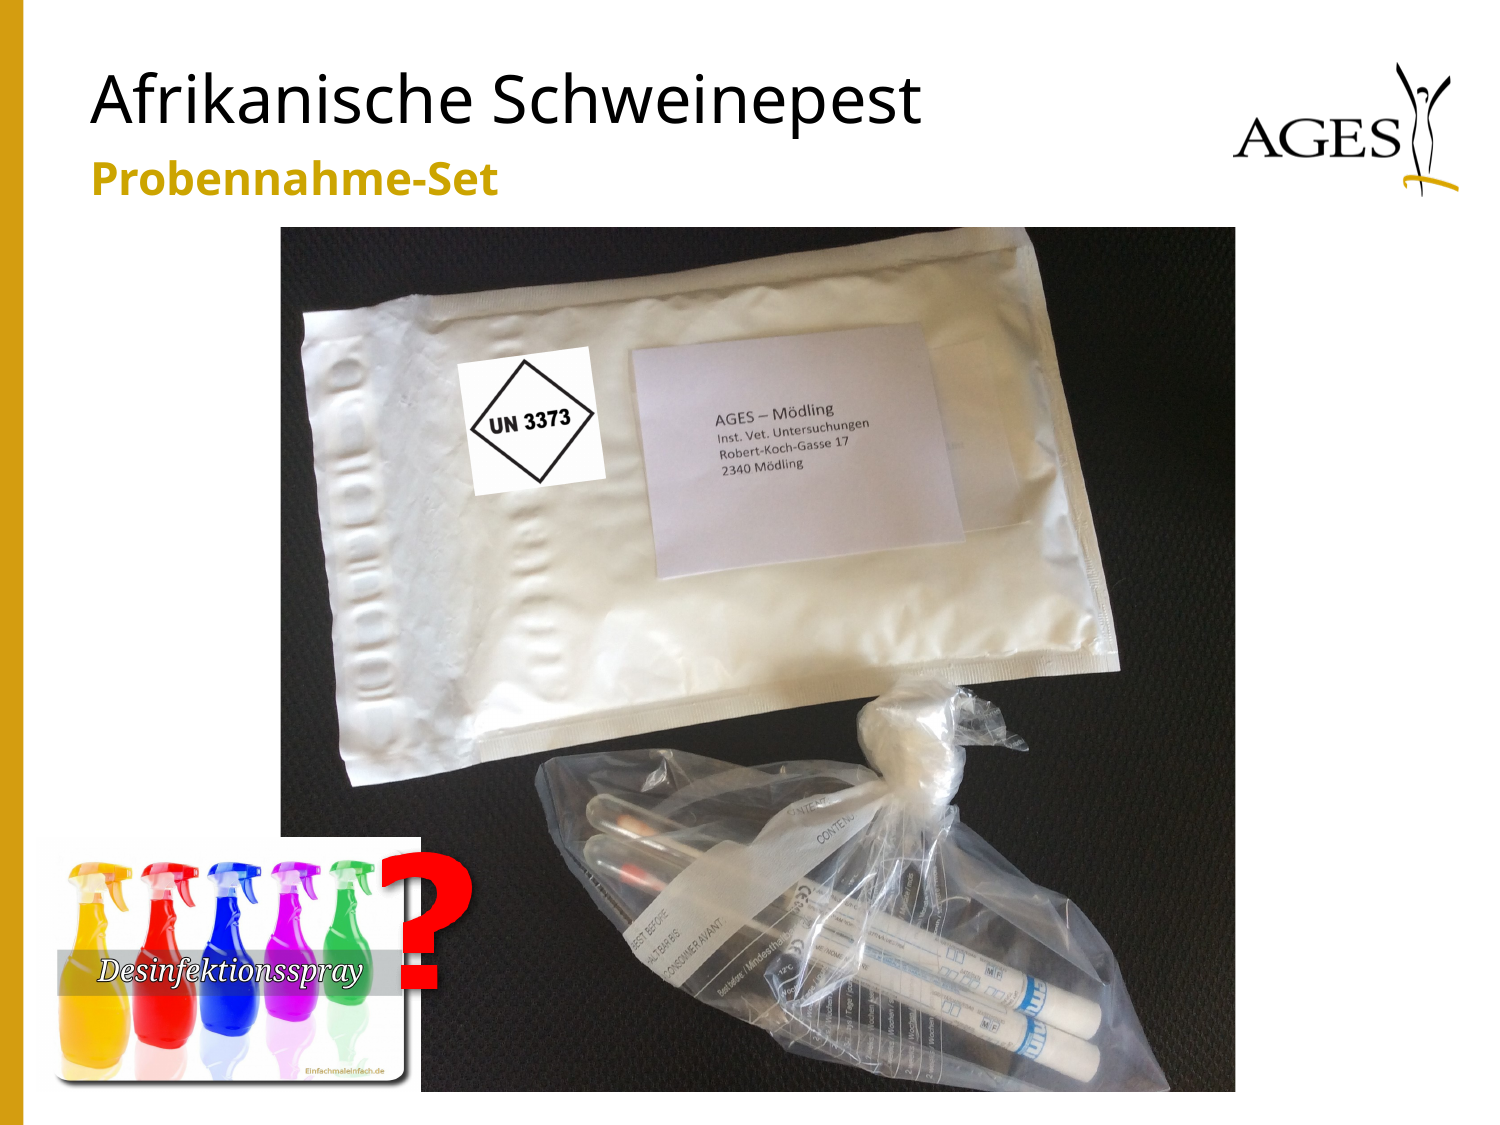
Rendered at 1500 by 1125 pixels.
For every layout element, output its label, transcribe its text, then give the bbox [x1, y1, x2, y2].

picture [1233, 62, 1459, 197]
list Probennahme-Set [75, 146, 1211, 204]
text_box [36, 837, 505, 1093]
title Afrikanische Schweinepest [75, 56, 1211, 135]
picture [280, 227, 1236, 1093]
